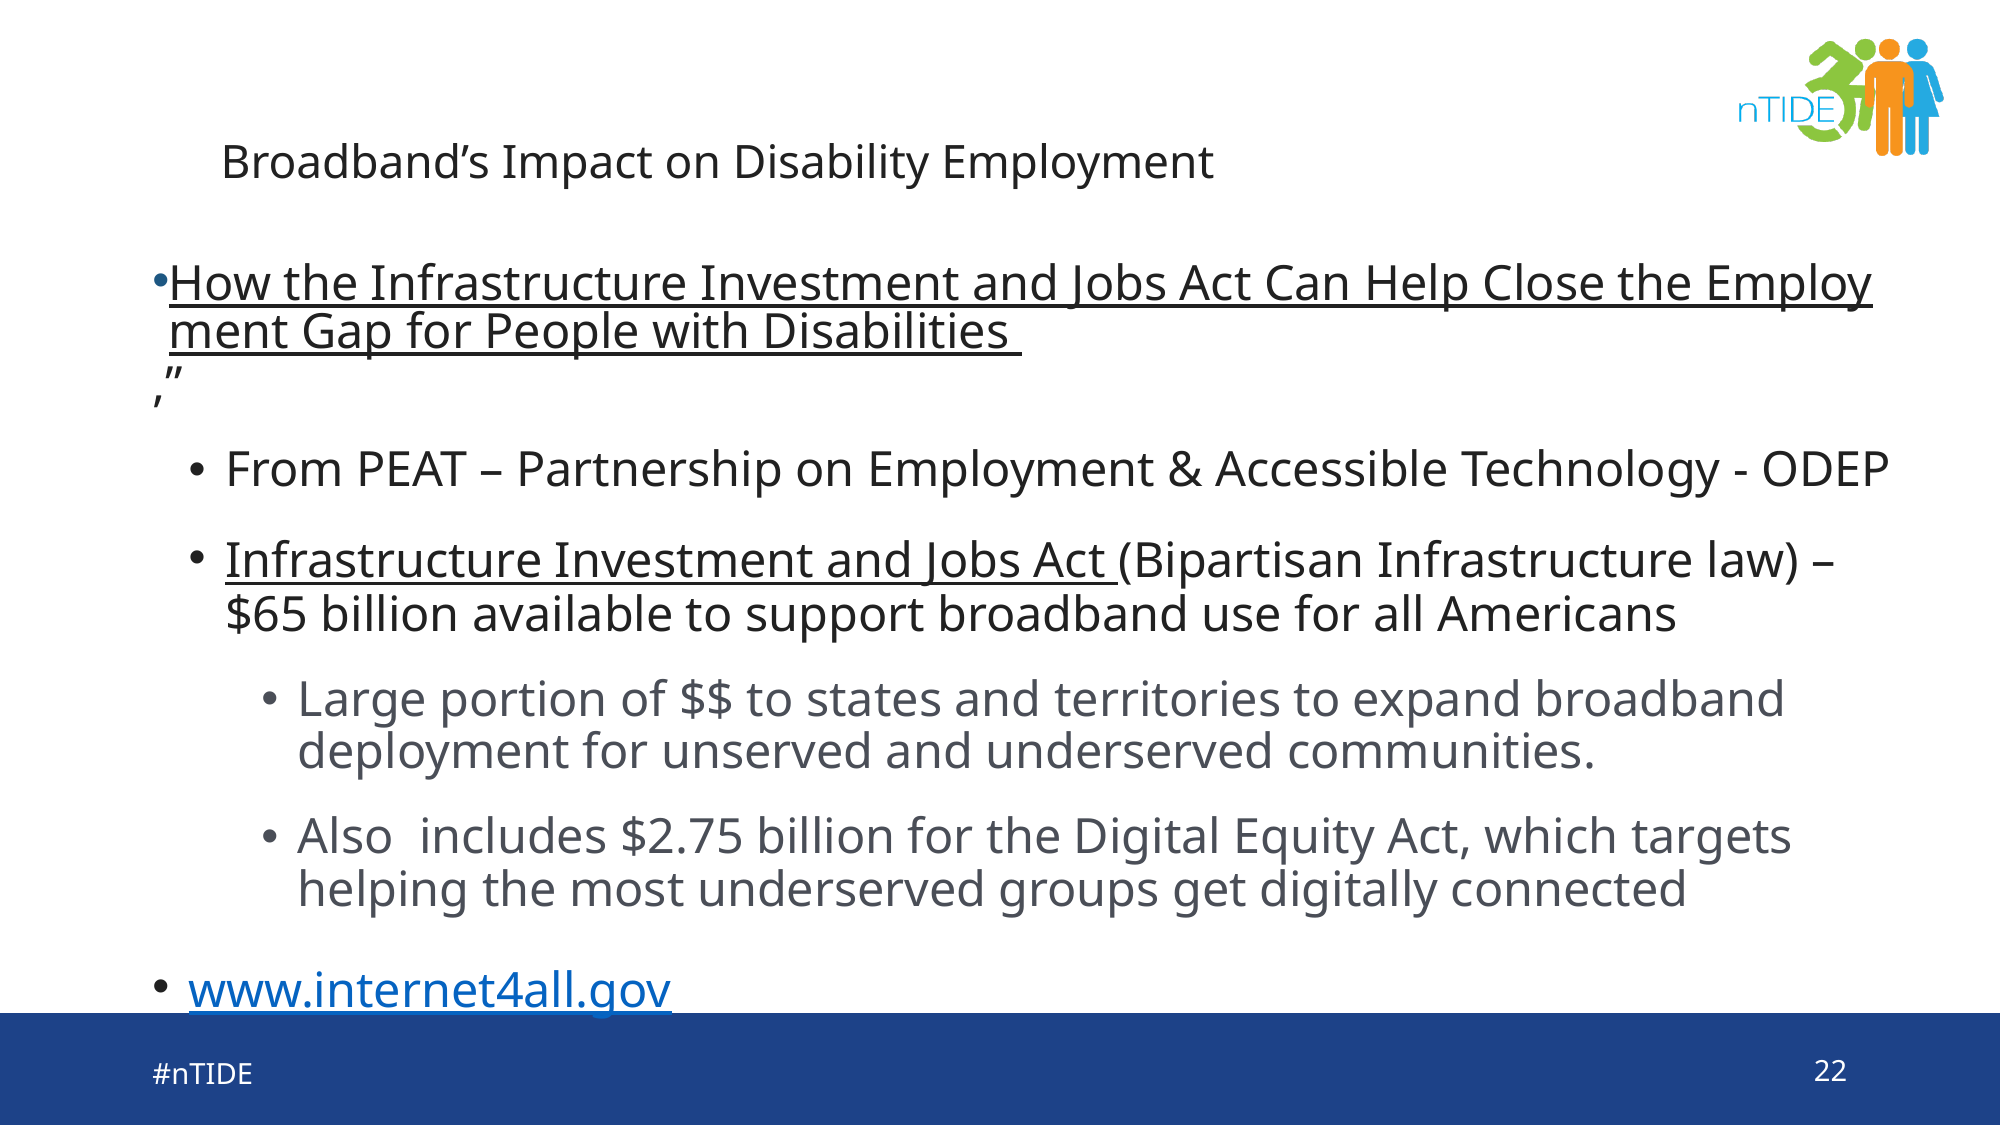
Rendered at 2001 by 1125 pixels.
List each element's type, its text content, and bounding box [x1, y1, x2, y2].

title Broadband’s Impact on Disability Employment [205, 130, 1912, 245]
slide_number #nTIDE [137, 1042, 588, 1103]
picture [1731, 34, 1952, 167]
list How the Infrastructure Investment and Jobs Act Can Help Close the Employment Gap for People with Disabilities ,” From PEAT – Partnership on Employment & Accessible Technology - ODEP Infrastructure Investment and Jobs Act (Bipartisan Infrastructure law) – $65 billion available to support broadband use for all Americans Large portion of $$ to states and territories to expand broadband deployment for unserved and underserved communities. Also includes $2.75 billion for the Digital Equity Act, which targets helping the most underserved groups get digitally connected www.internet4all.gov [137, 245, 1912, 1014]
slide_number 22 [1412, 1042, 1863, 1103]
